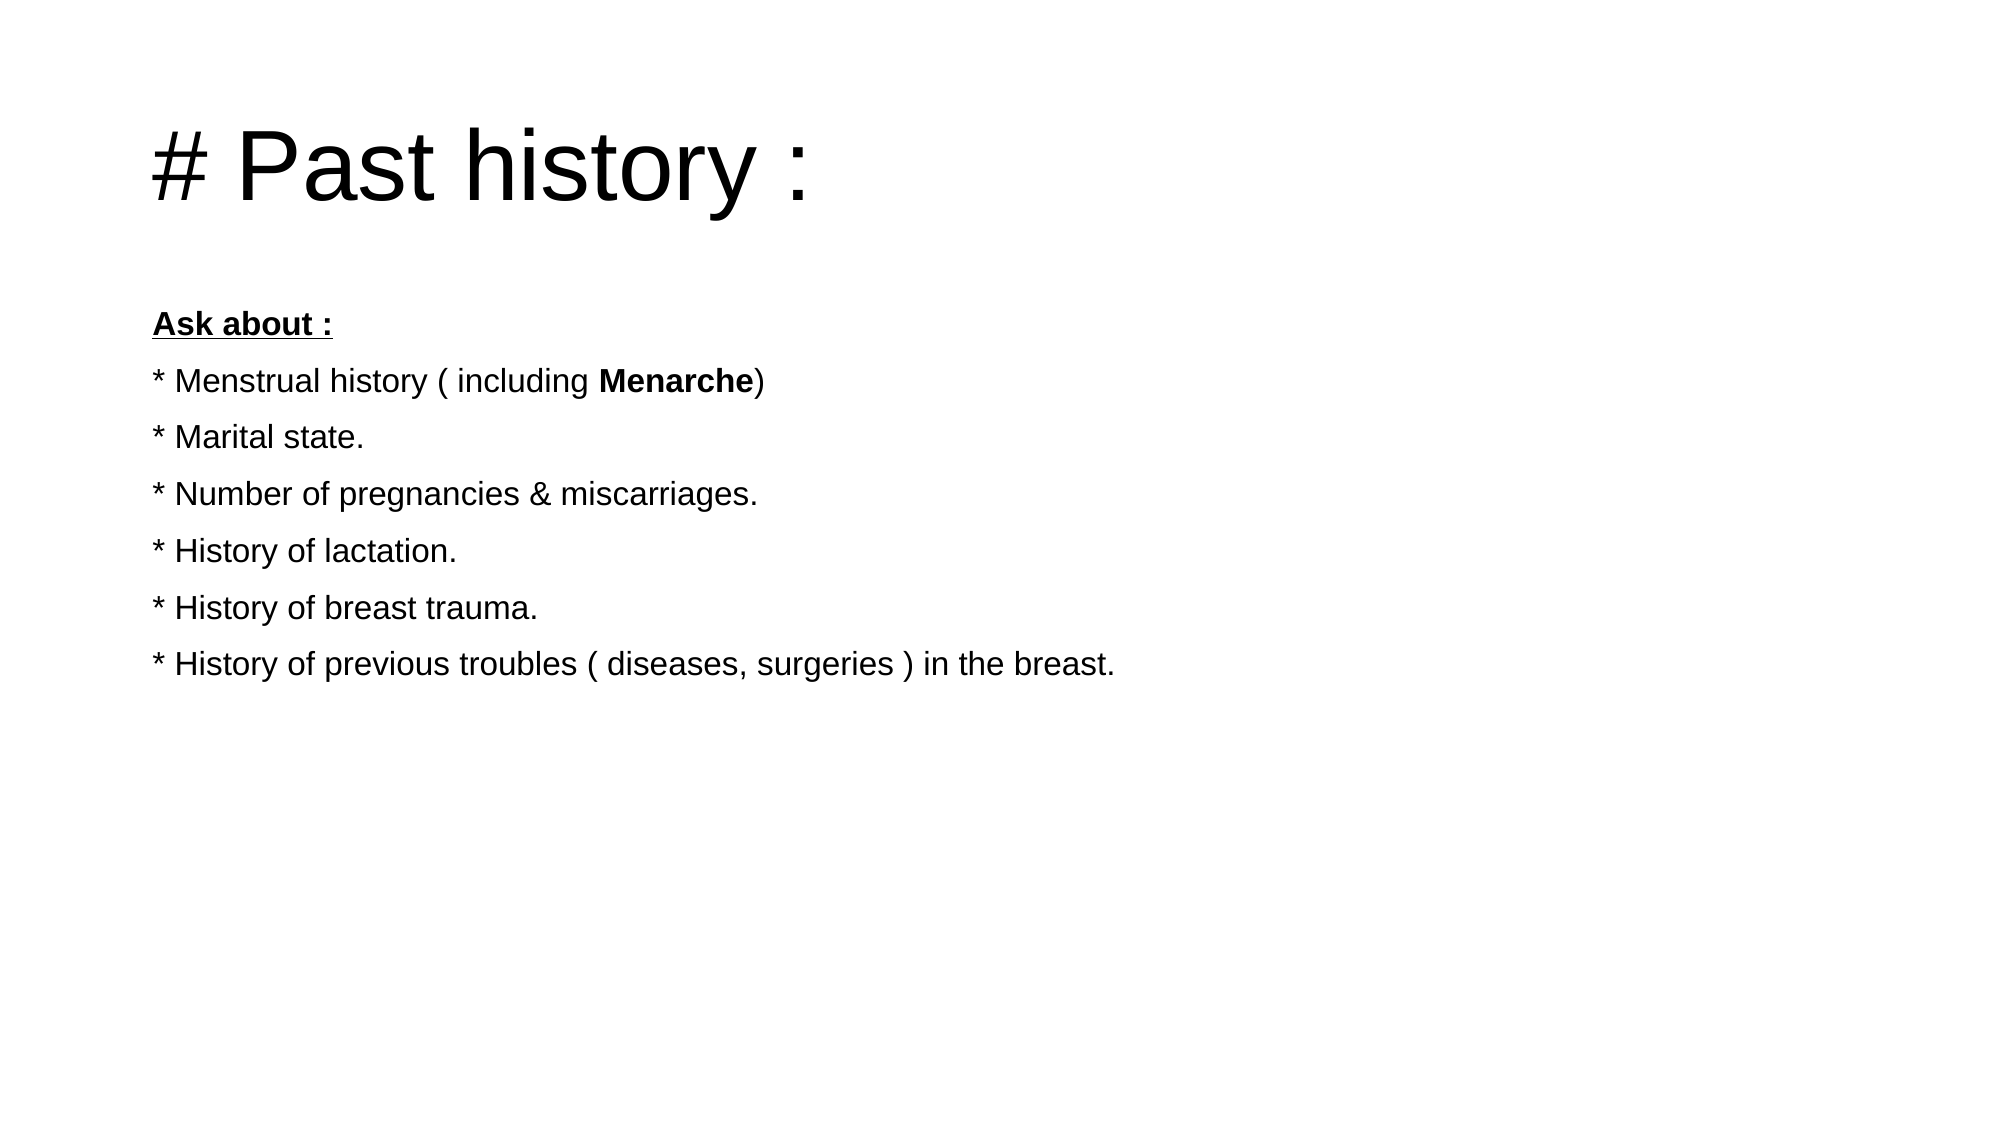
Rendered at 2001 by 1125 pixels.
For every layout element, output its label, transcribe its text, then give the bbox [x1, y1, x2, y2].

list Ask about : * Menstrual history ( including Menarche) * Marital state. * Number of pregnancies & miscarriages. * History of lactation. * History of breast trauma. * History of previous troubles ( diseases, surgeries ) in the breast. [137, 299, 1863, 943]
title # Past history : [137, 59, 1863, 278]
